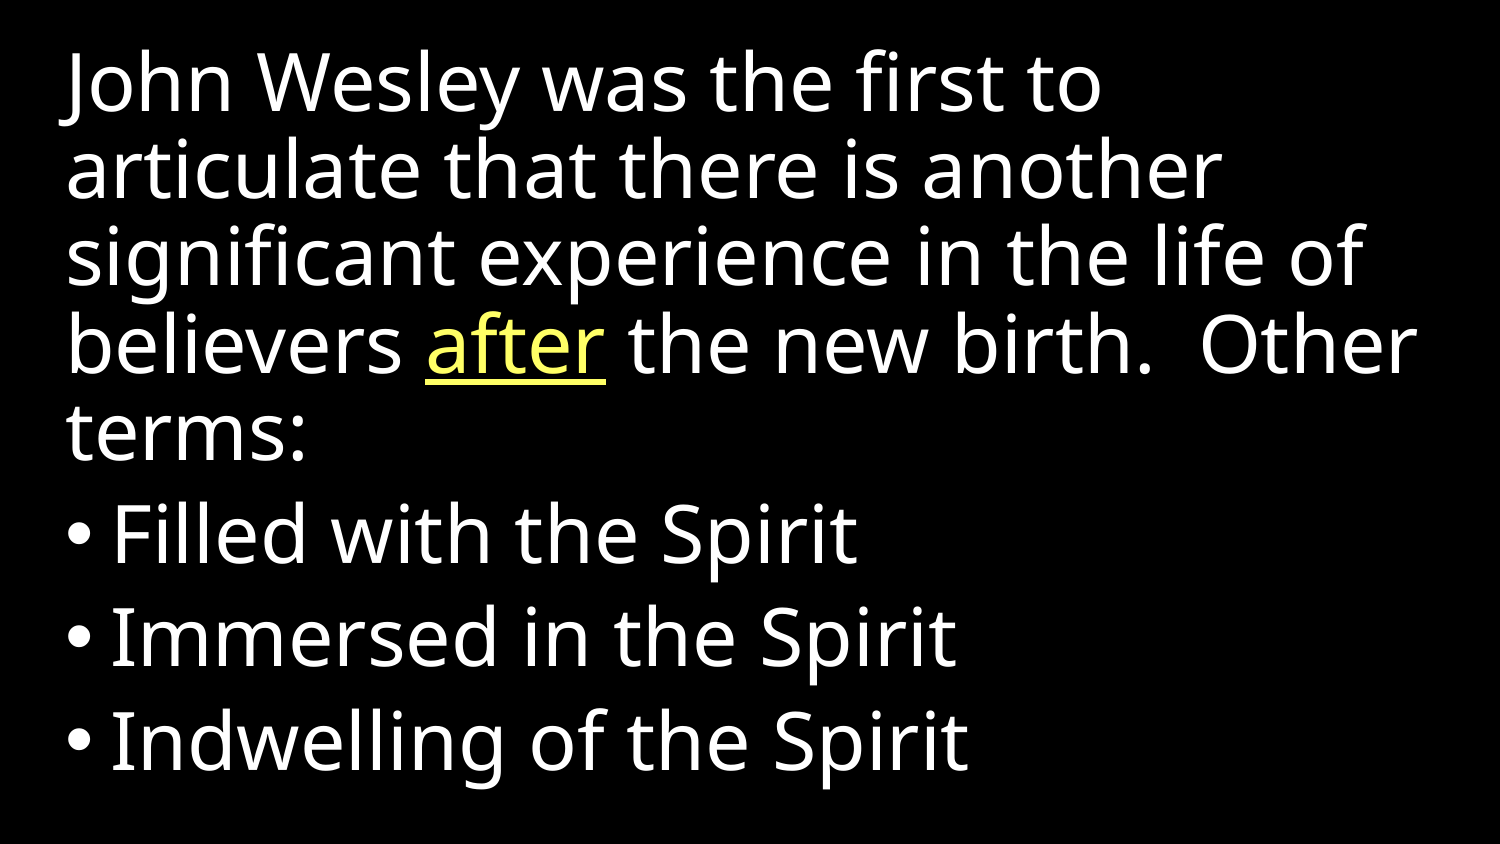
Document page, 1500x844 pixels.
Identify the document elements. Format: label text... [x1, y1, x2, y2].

subtitle John Wesley was the first to articulate that there is another significant experience in the life of believers after the new birth. Other terms: Filled with the Spirit Immersed in the Spirit Indwelling of the Spirit [50, 34, 1450, 797]
